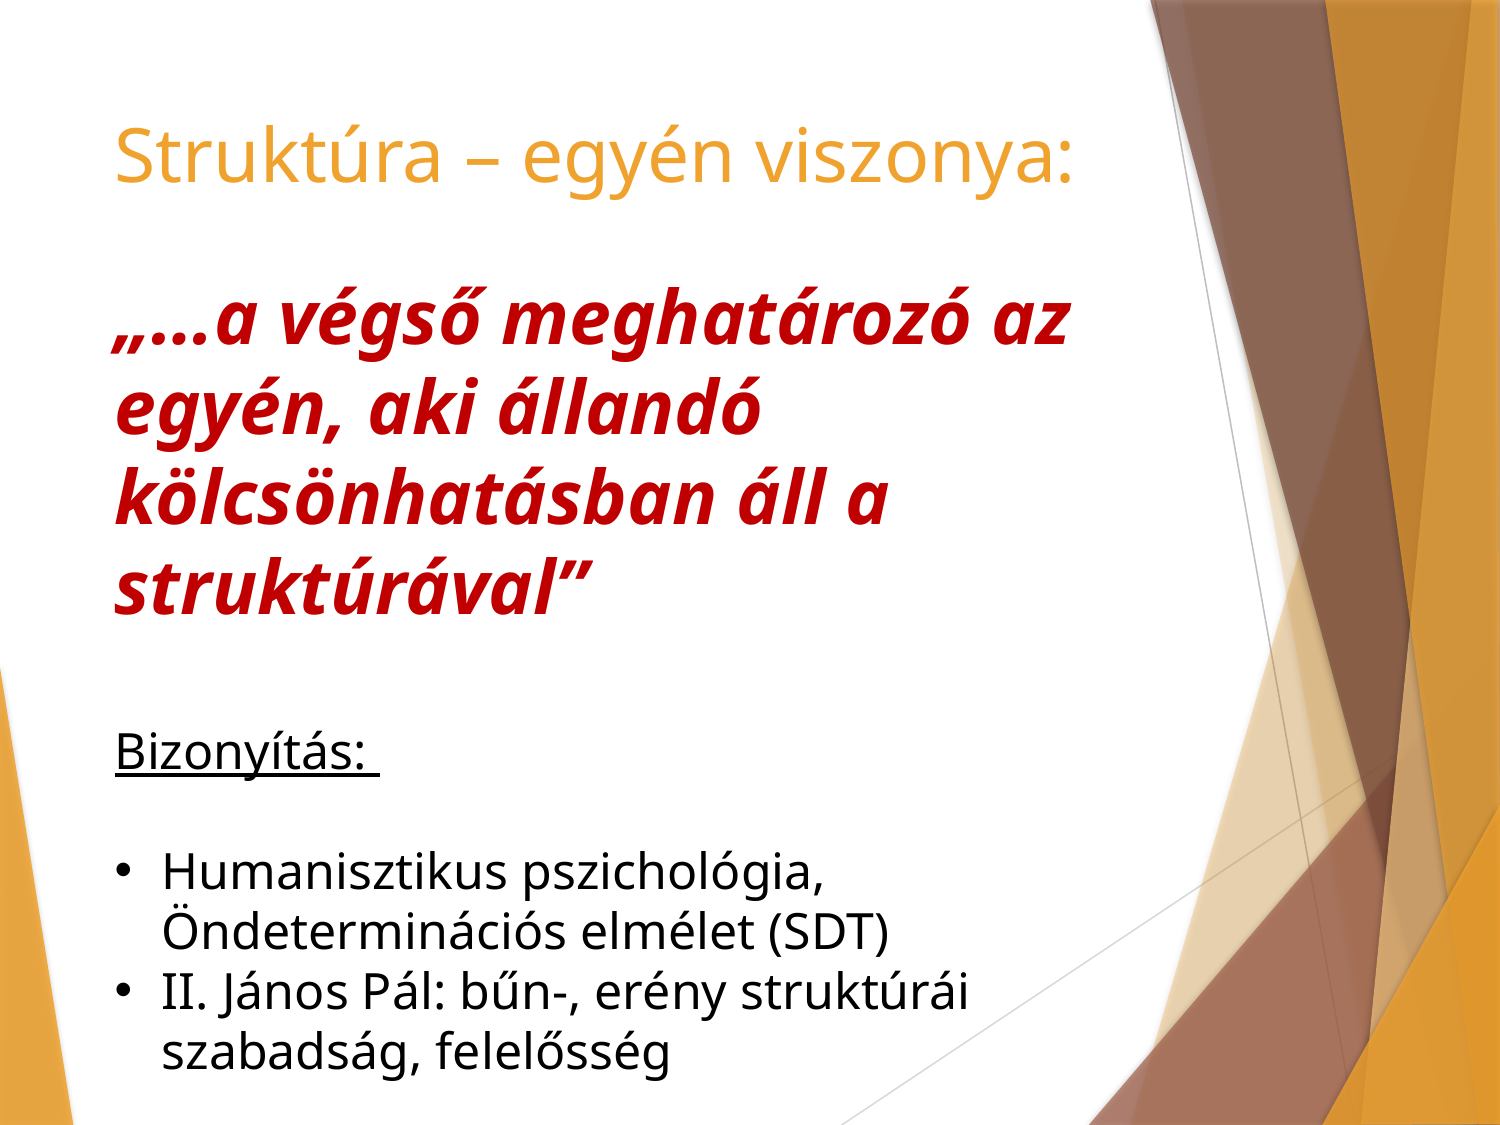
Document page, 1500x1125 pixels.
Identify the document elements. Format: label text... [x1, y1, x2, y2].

text_box „…a végső meghatározó az egyén, aki állandó kölcsönhatásban áll a struktúrával” Bizonyítás: Humanisztikus pszichológia, Öndeterminációs elmélet (SDT) II. János Pál: bűn-, erény struktúrái szabadság, felelősség [99, 261, 1164, 1125]
text_box Struktúra – egyén viszonya: [99, 99, 1142, 317]
